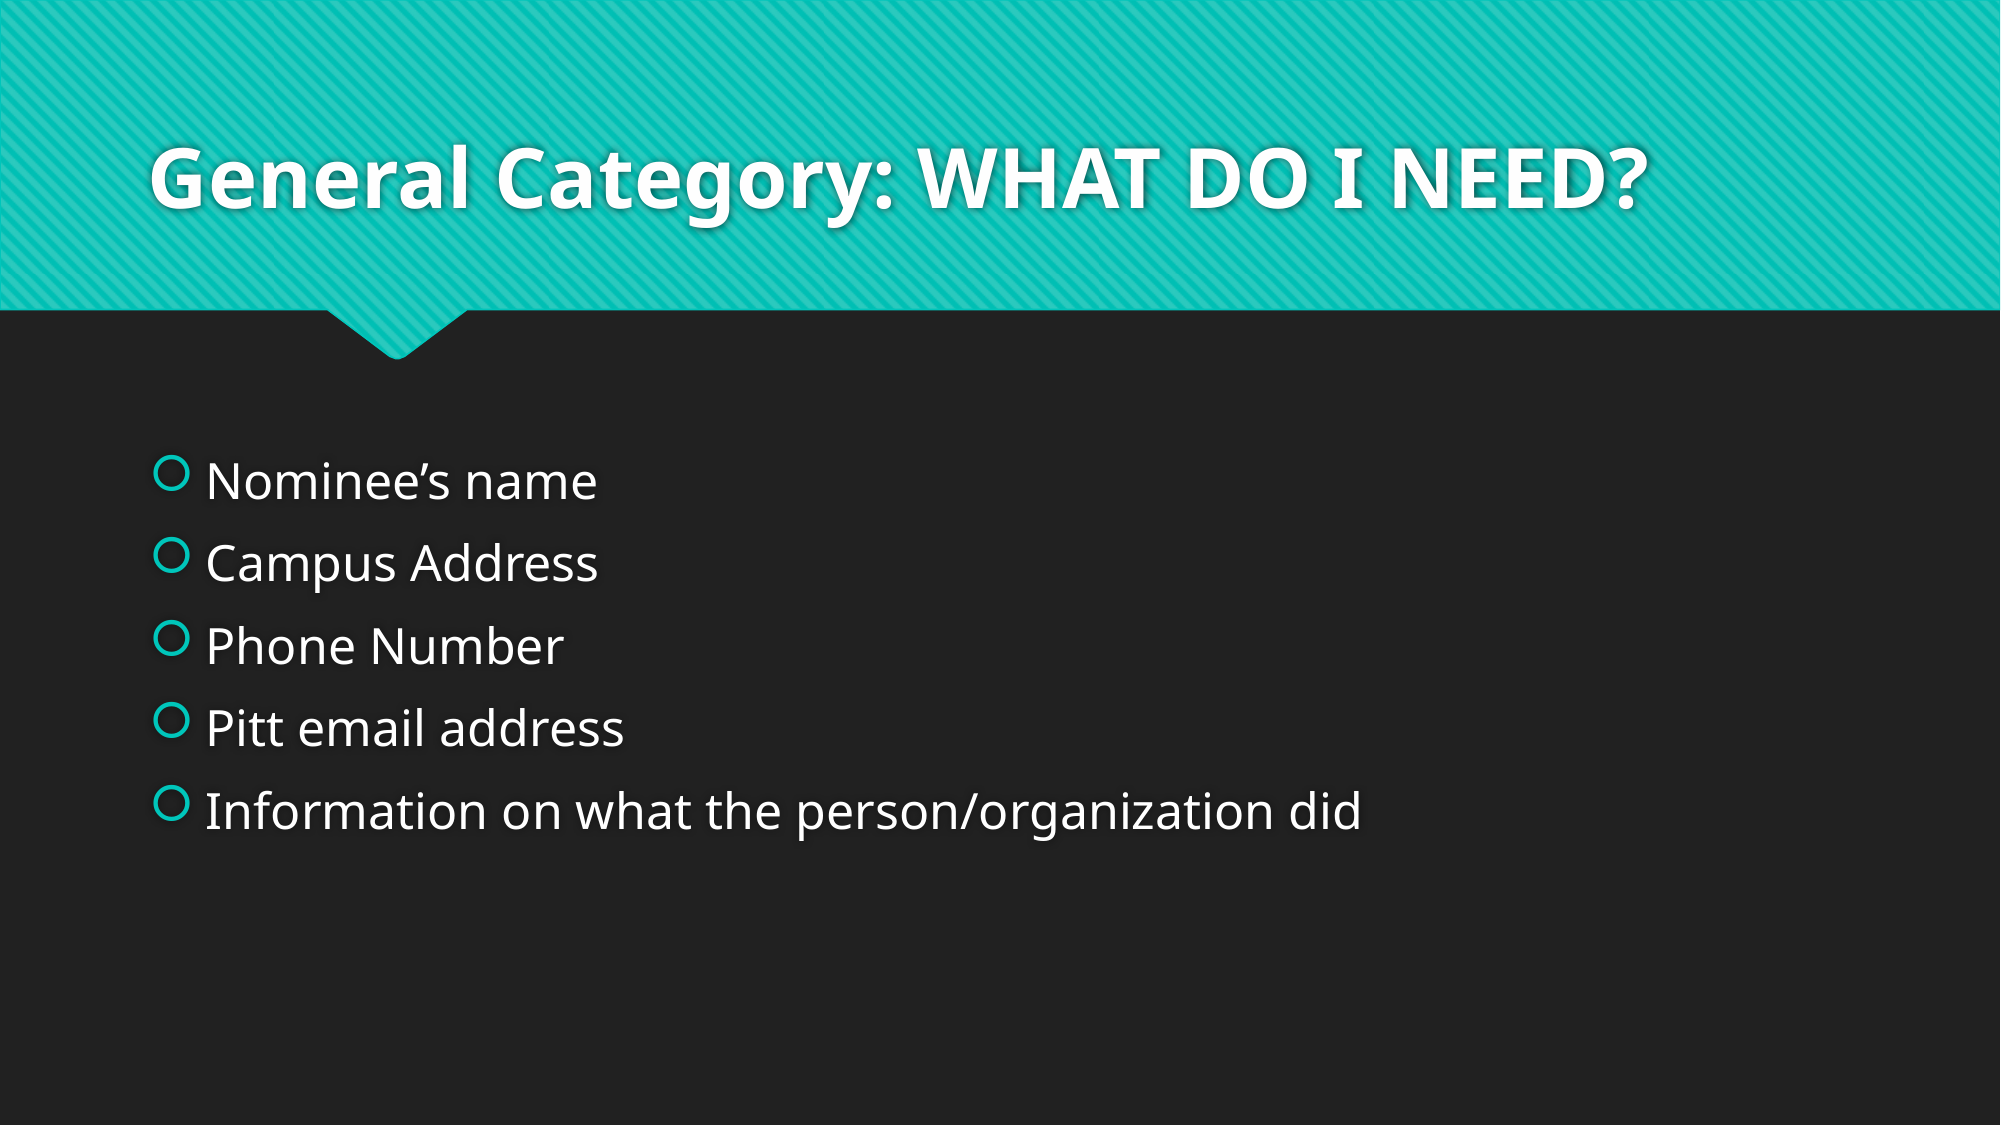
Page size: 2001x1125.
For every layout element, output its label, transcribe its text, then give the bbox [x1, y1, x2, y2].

title General Category: WHAT DO I NEED? [132, 73, 1868, 233]
list Nominee’s name Campus Address Phone Number Pitt email address Information on what the person/organization did [134, 378, 1866, 975]
